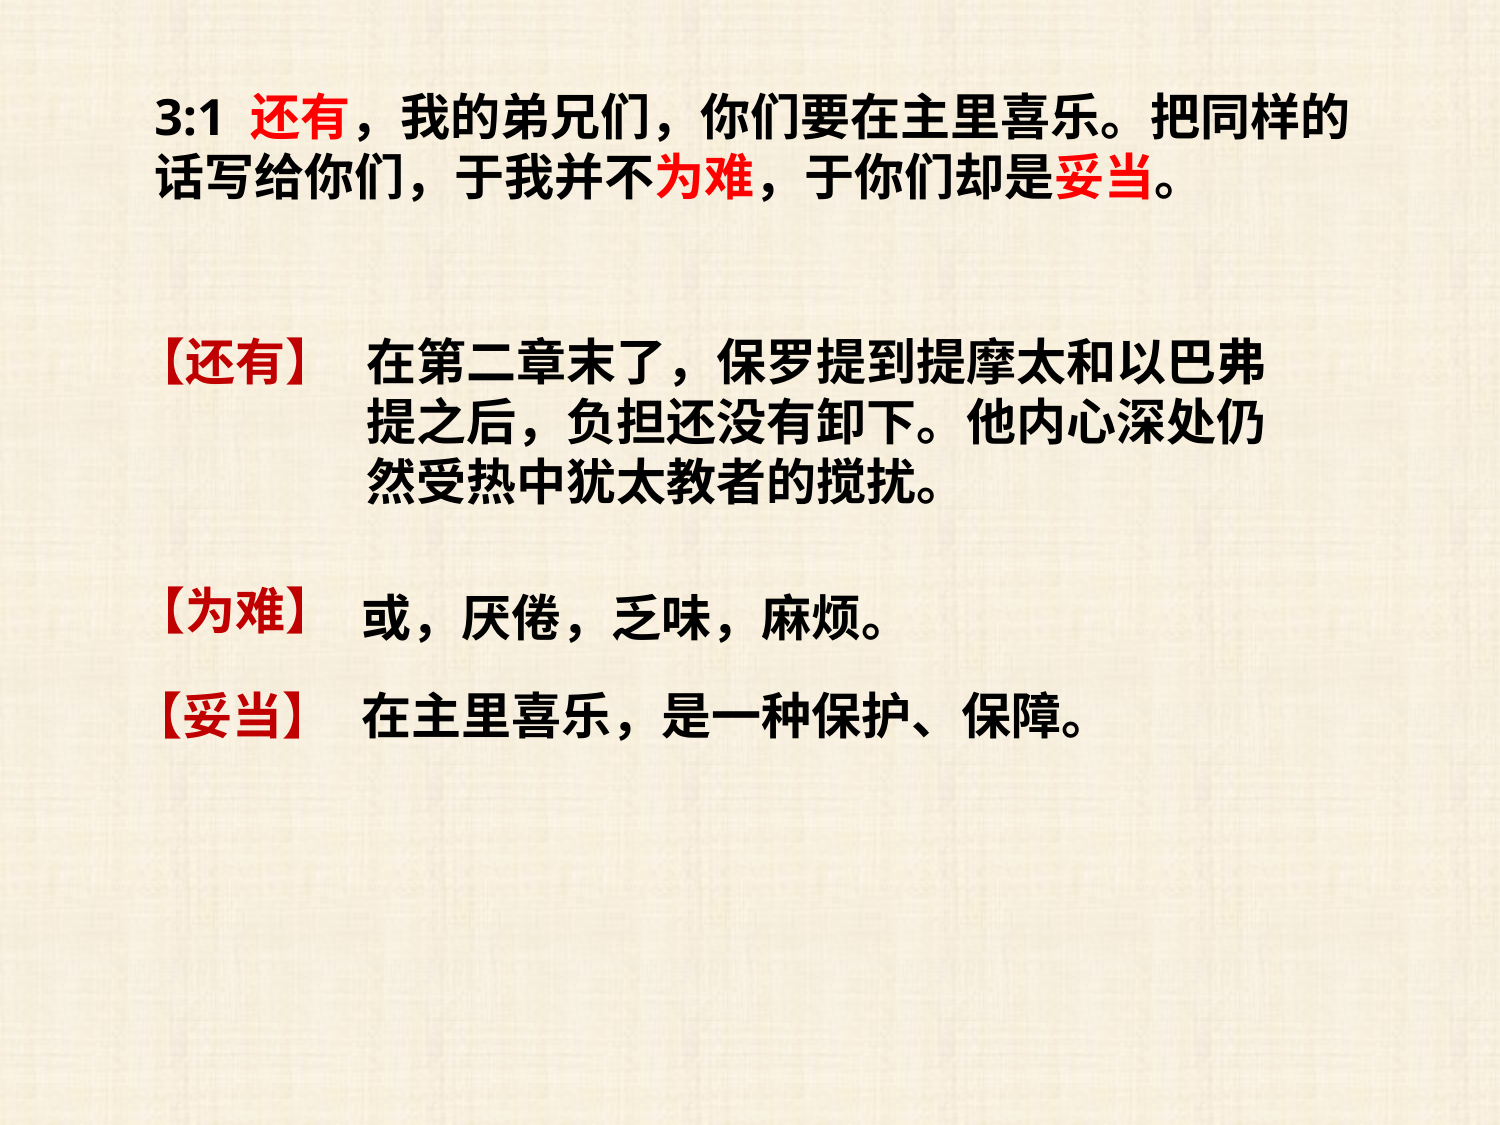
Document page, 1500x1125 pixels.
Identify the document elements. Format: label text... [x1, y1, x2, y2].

text_box 【妥当】 [132, 677, 346, 752]
text_box 【为难】 [121, 572, 351, 647]
text_box 3:1 还有，我的弟兄们，你们要在主里喜乐。把同样的话写给你们，于我并不为难，于你们却是妥当。 [139, 78, 1366, 214]
text_box 在主里喜乐，是一种保护、保障。 [346, 677, 1295, 752]
text_box 或，厌倦，乏味，麻烦。 [346, 579, 1190, 655]
text_box 【还有】 [121, 323, 351, 399]
text_box 在第二章末了，保罗提到提摩太和以巴弗提之后，负担还没有卸下。他内心深处仍然受热中犹太教者的搅扰。 [351, 323, 1306, 519]
